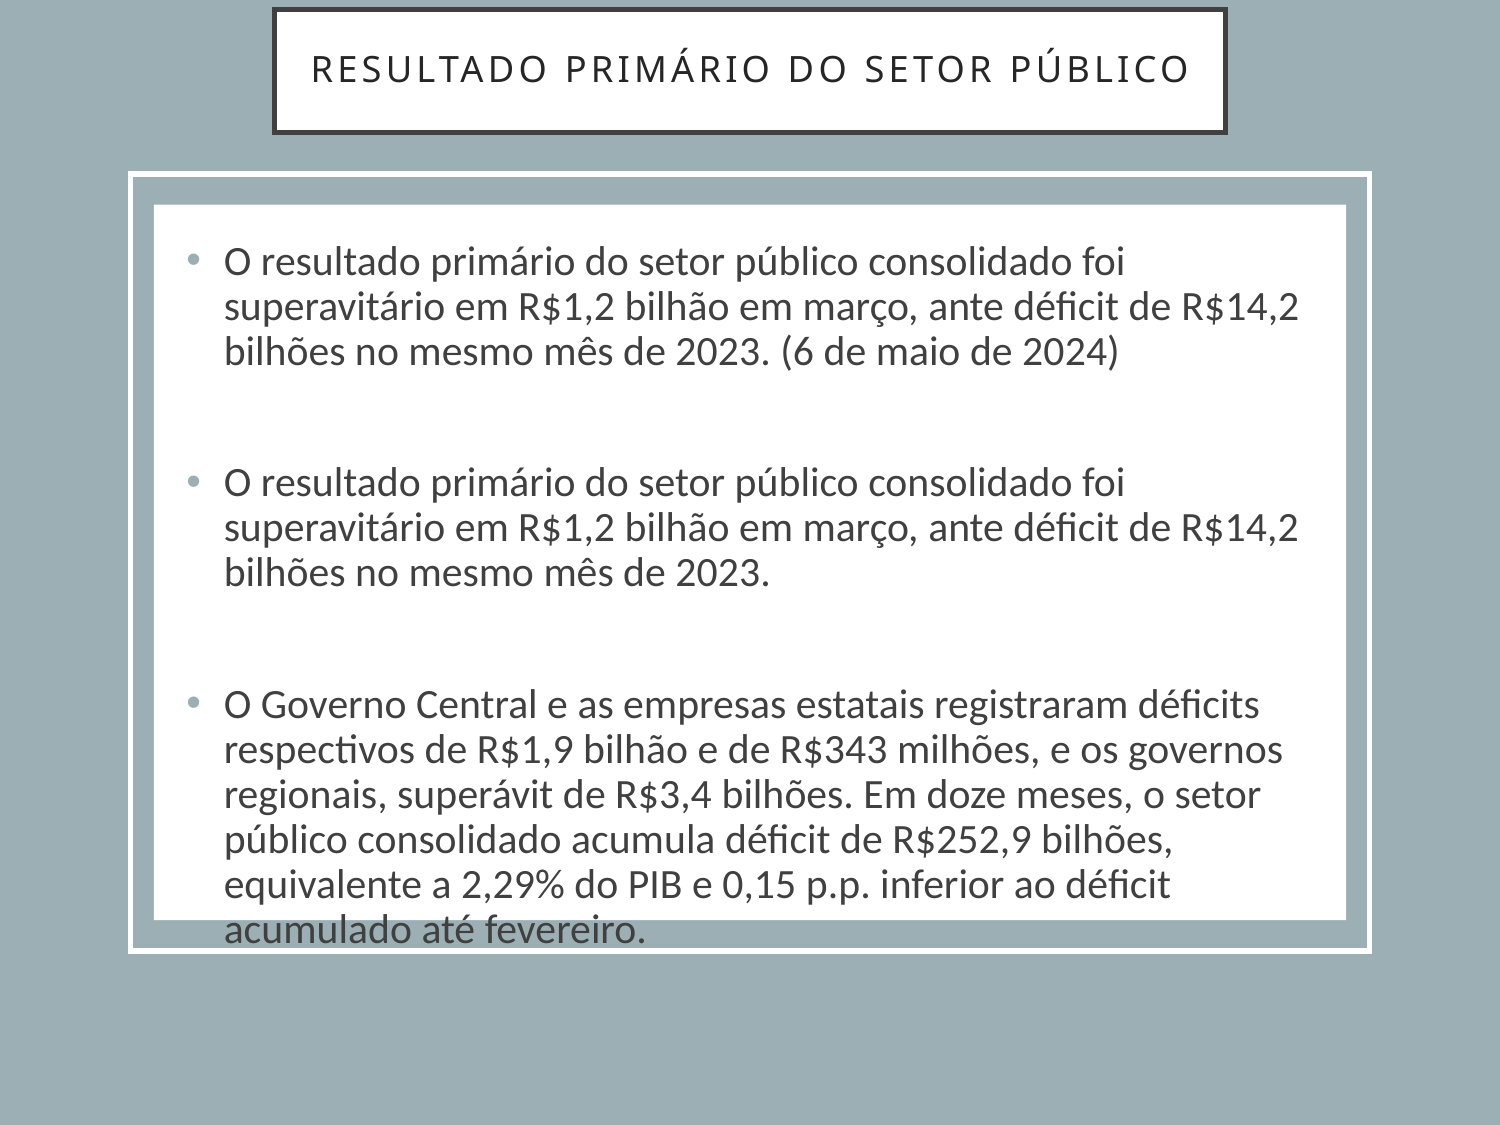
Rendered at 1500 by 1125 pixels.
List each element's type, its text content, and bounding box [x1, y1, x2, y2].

text_box [0, 0, 1500, 1125]
text_box [130, 173, 1370, 952]
list O resultado primário do setor público consolidado foi superavitário em R$1,2 bilhão em março, ante déficit de R$14,2 bilhões no mesmo mês de 2023. (6 de maio de 2024) O resultado primário do setor público consolidado foi superavitário em R$1,2 bilhão em março, ante déficit de R$14,2 bilhões no mesmo mês de 2023. O Governo Central e as empresas estatais registraram déficits respectivos de R$1,9 bilhão e de R$343 milhões, e os governos regionais, superávit de R$3,4 bilhões. Em doze meses, o setor público consolidado acumula déficit de R$252,9 bilhões, equivalente a 2,29% do PIB e 0,15 p.p. inferior ao déficit acumulado até fevereiro. [171, 231, 1347, 921]
title Resultado primário do setor público [272, 7, 1228, 135]
